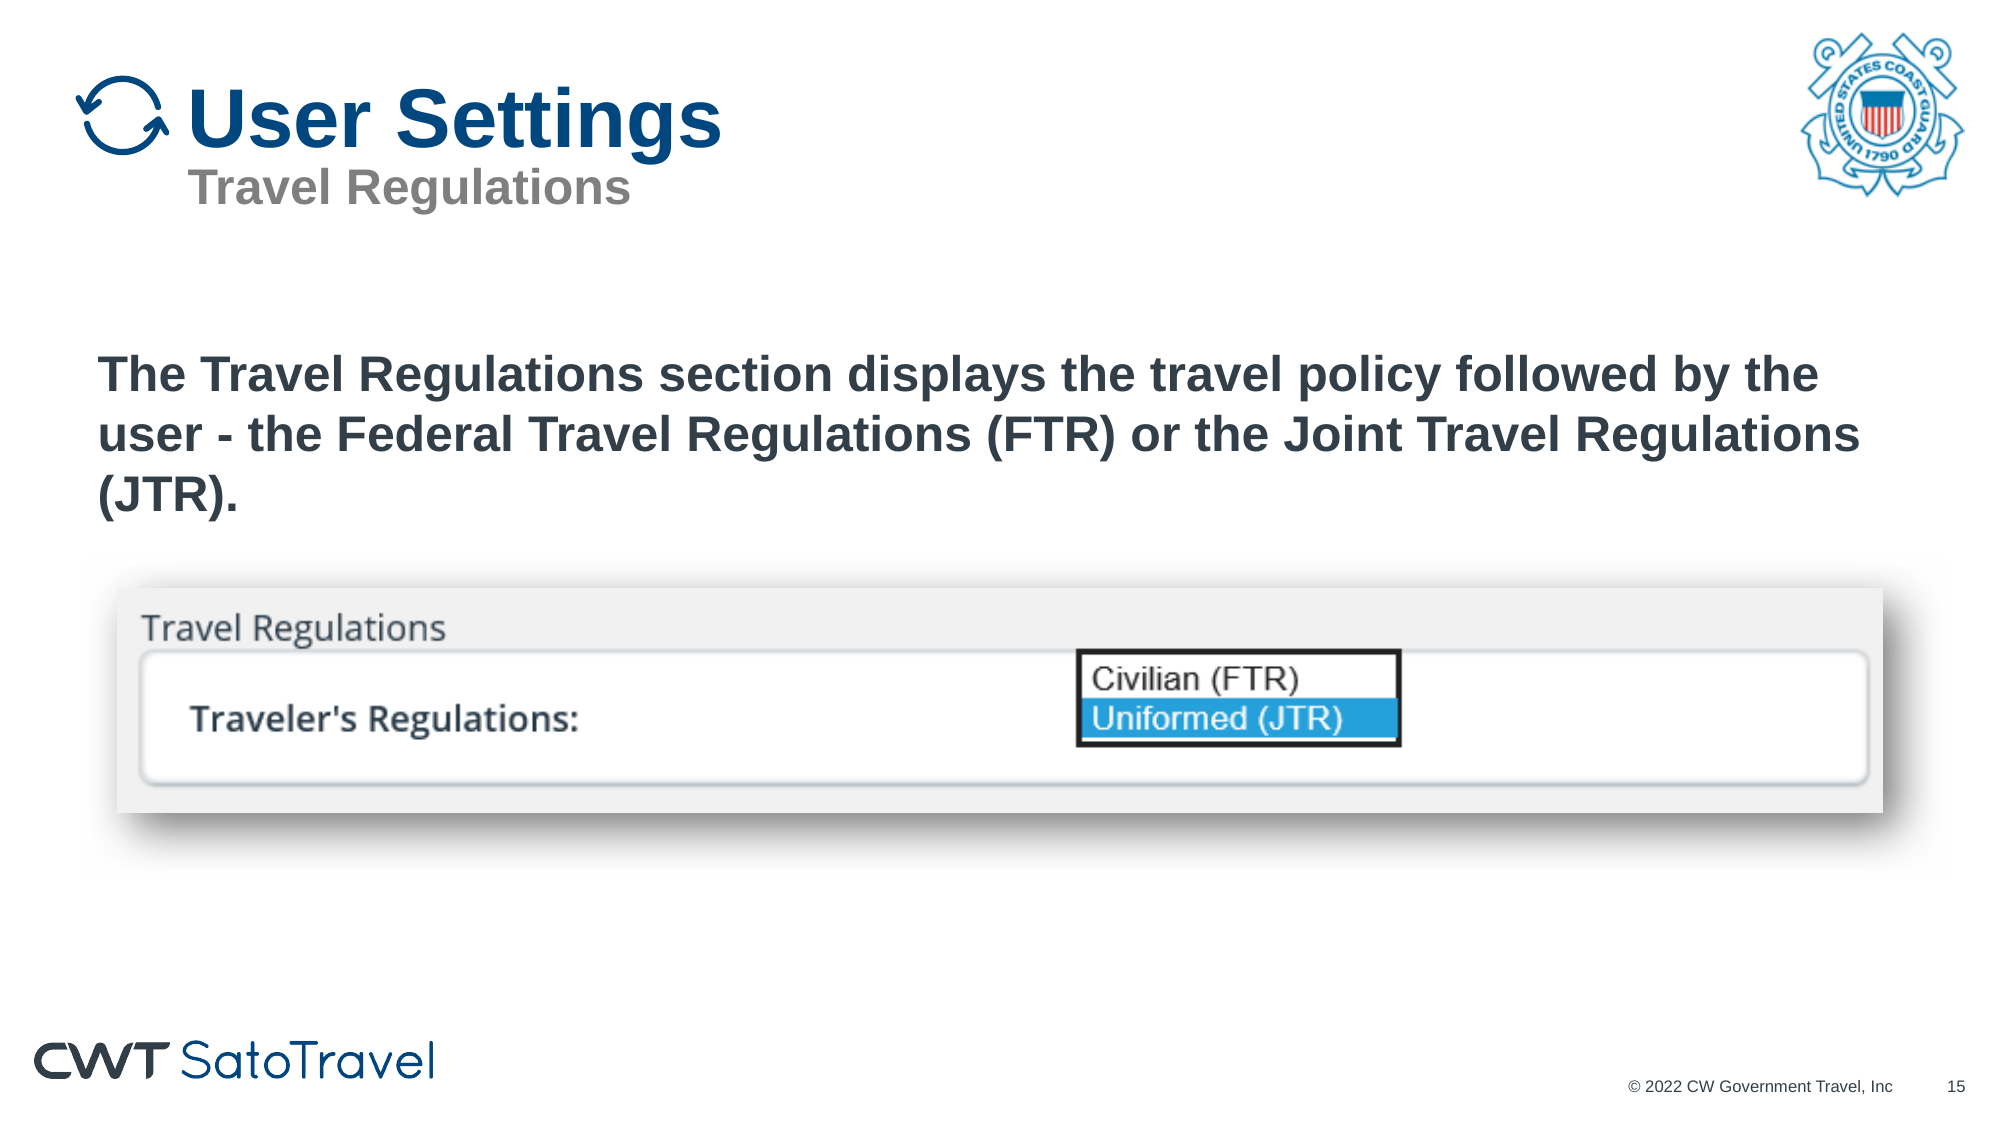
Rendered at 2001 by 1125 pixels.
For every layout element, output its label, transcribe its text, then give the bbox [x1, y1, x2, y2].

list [117, 588, 1883, 813]
picture [34, 1040, 433, 1079]
text_box The Travel Regulations section displays the travel policy followed by the user - the Federal Travel Regulations (FTR) or the Joint Travel Regulations (JTR). [82, 333, 1918, 529]
slide_number 14 [1931, 1075, 1966, 1098]
title User Settings Travel Regulations [187, 79, 1918, 218]
picture [1800, 32, 1965, 198]
footer © 2022 CW Government Travel, Inc [1257, 1075, 1918, 1098]
